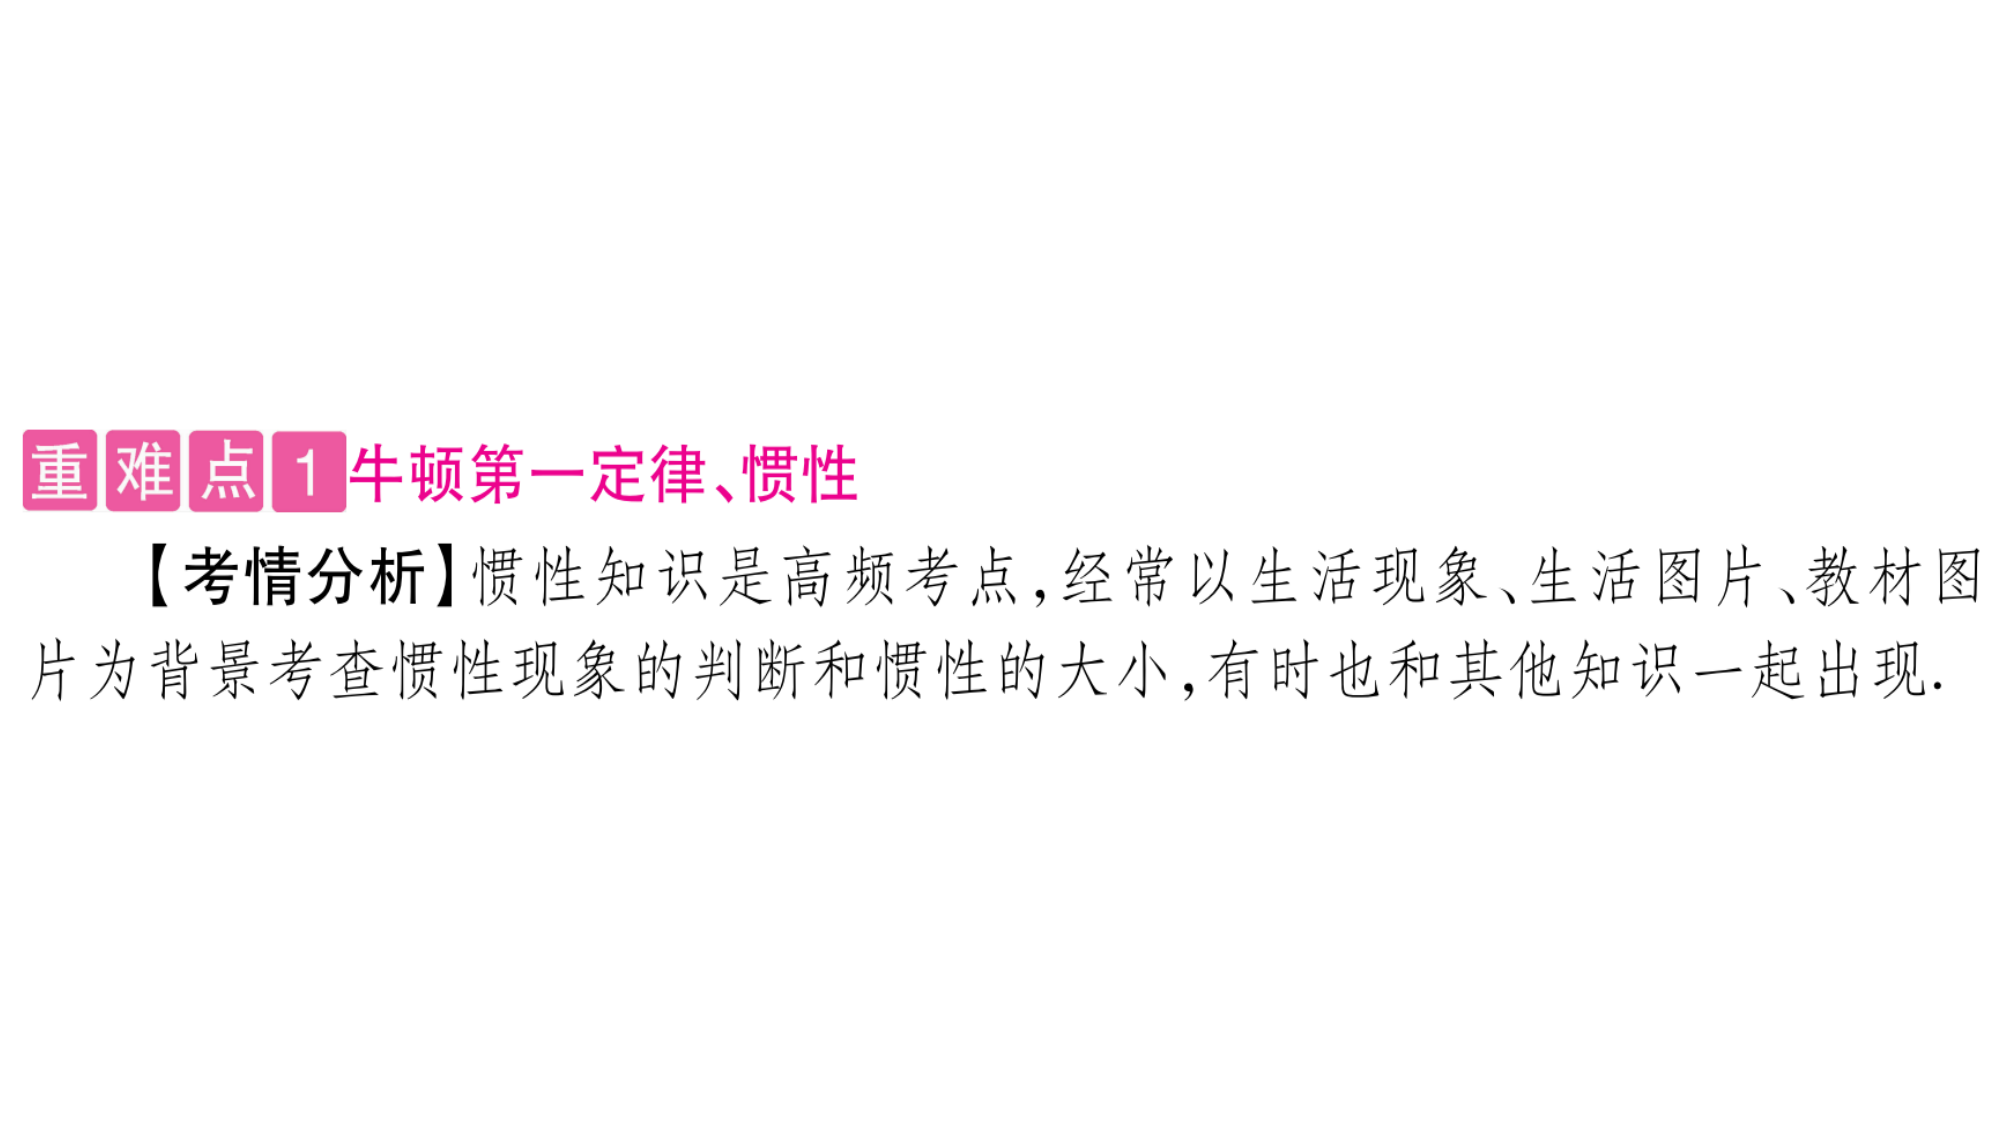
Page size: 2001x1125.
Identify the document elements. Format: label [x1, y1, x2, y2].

picture [9, 411, 1991, 714]
